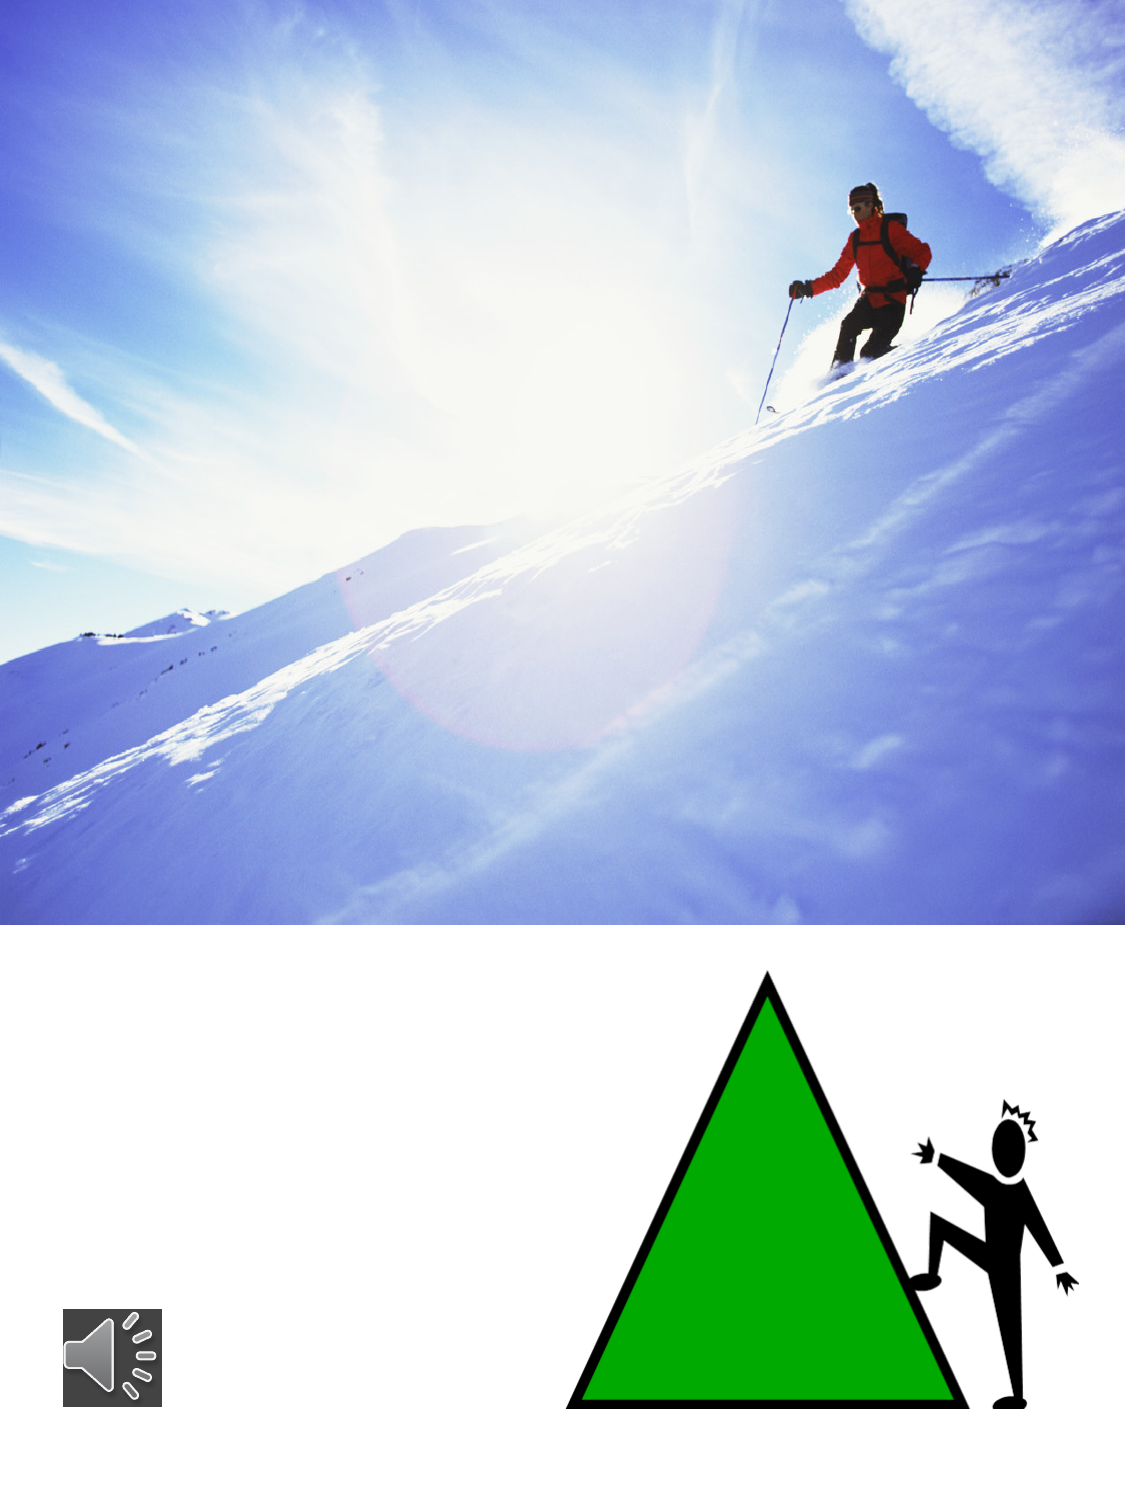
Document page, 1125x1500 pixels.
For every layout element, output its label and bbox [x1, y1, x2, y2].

picture [0, 0, 1125, 926]
picture [62, 1308, 163, 1409]
picture [563, 970, 1079, 1409]
